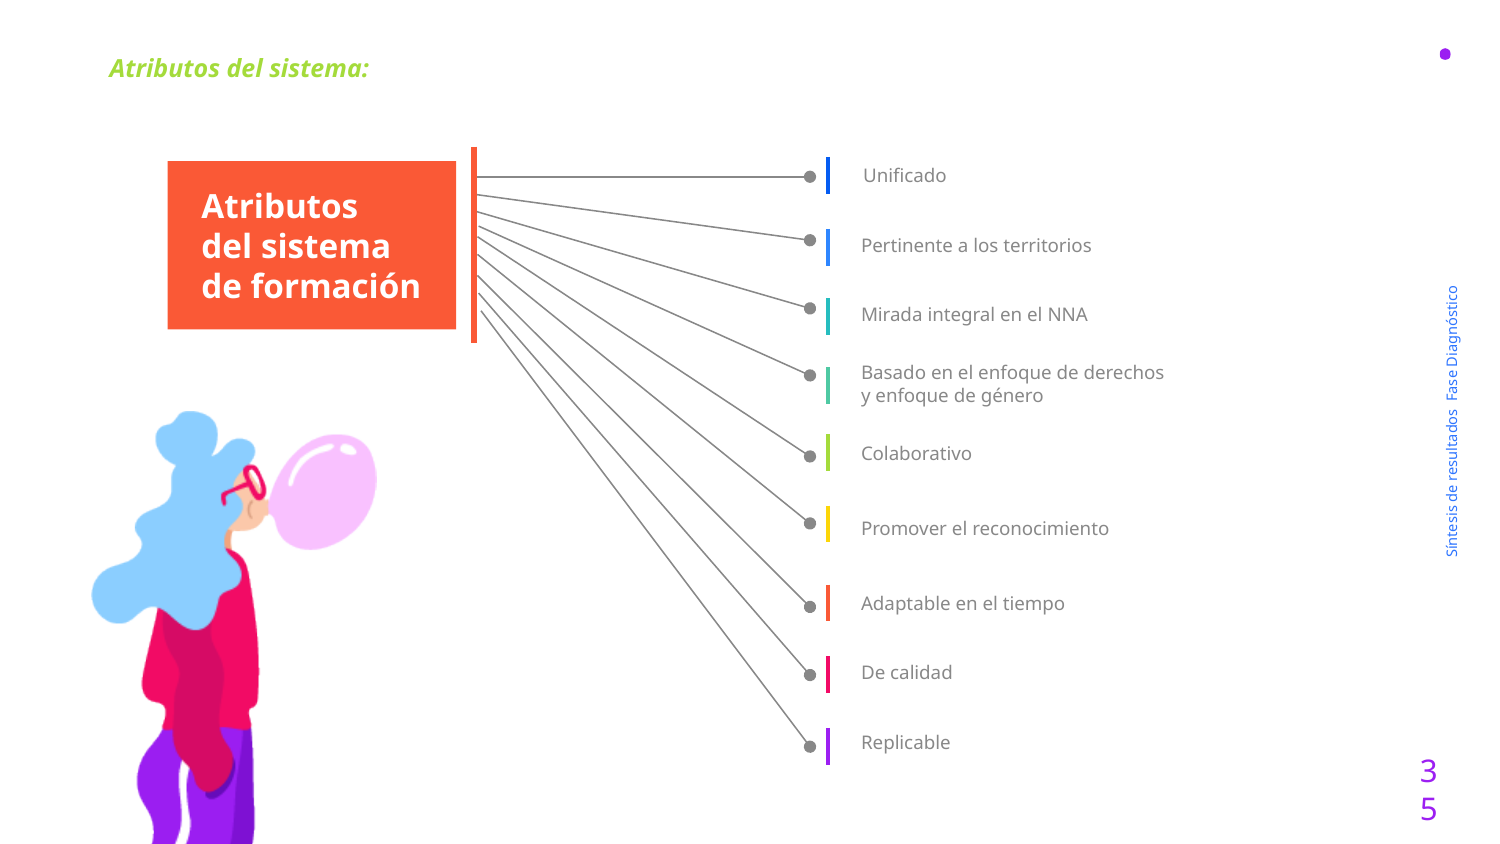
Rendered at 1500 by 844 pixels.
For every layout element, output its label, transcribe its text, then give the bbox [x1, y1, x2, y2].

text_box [477, 464, 811, 524]
text_box Promover el reconocimiento [841, 496, 1313, 559]
text_box Replicable [841, 717, 1313, 767]
text_box [167, 161, 457, 330]
text_box Atributos del sistema: [94, 37, 625, 102]
text_box 35 [1419, 750, 1456, 791]
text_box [479, 210, 811, 225]
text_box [479, 194, 811, 210]
text_box De calidad [841, 647, 1313, 697]
picture [91, 411, 377, 844]
text_box Síntesis de resultados Fase Diagnóstico [1438, 241, 1452, 603]
text_box [1439, 48, 1451, 60]
text_box Basado en el enfoque de derechos y enfoque de género [841, 358, 1313, 409]
text_box Atributos del sistema de formación [186, 163, 447, 327]
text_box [477, 382, 811, 457]
text_box Unificado [843, 150, 1315, 200]
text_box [478, 615, 811, 676]
text_box Pertinente a los territorios [841, 220, 1324, 269]
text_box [477, 532, 811, 608]
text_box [480, 683, 811, 747]
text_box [478, 225, 811, 376]
text_box Adaptable en el tiempo [841, 579, 1313, 627]
text_box Mirada integral en el NNA [841, 288, 1313, 339]
text_box Colaborativo [841, 428, 1313, 477]
